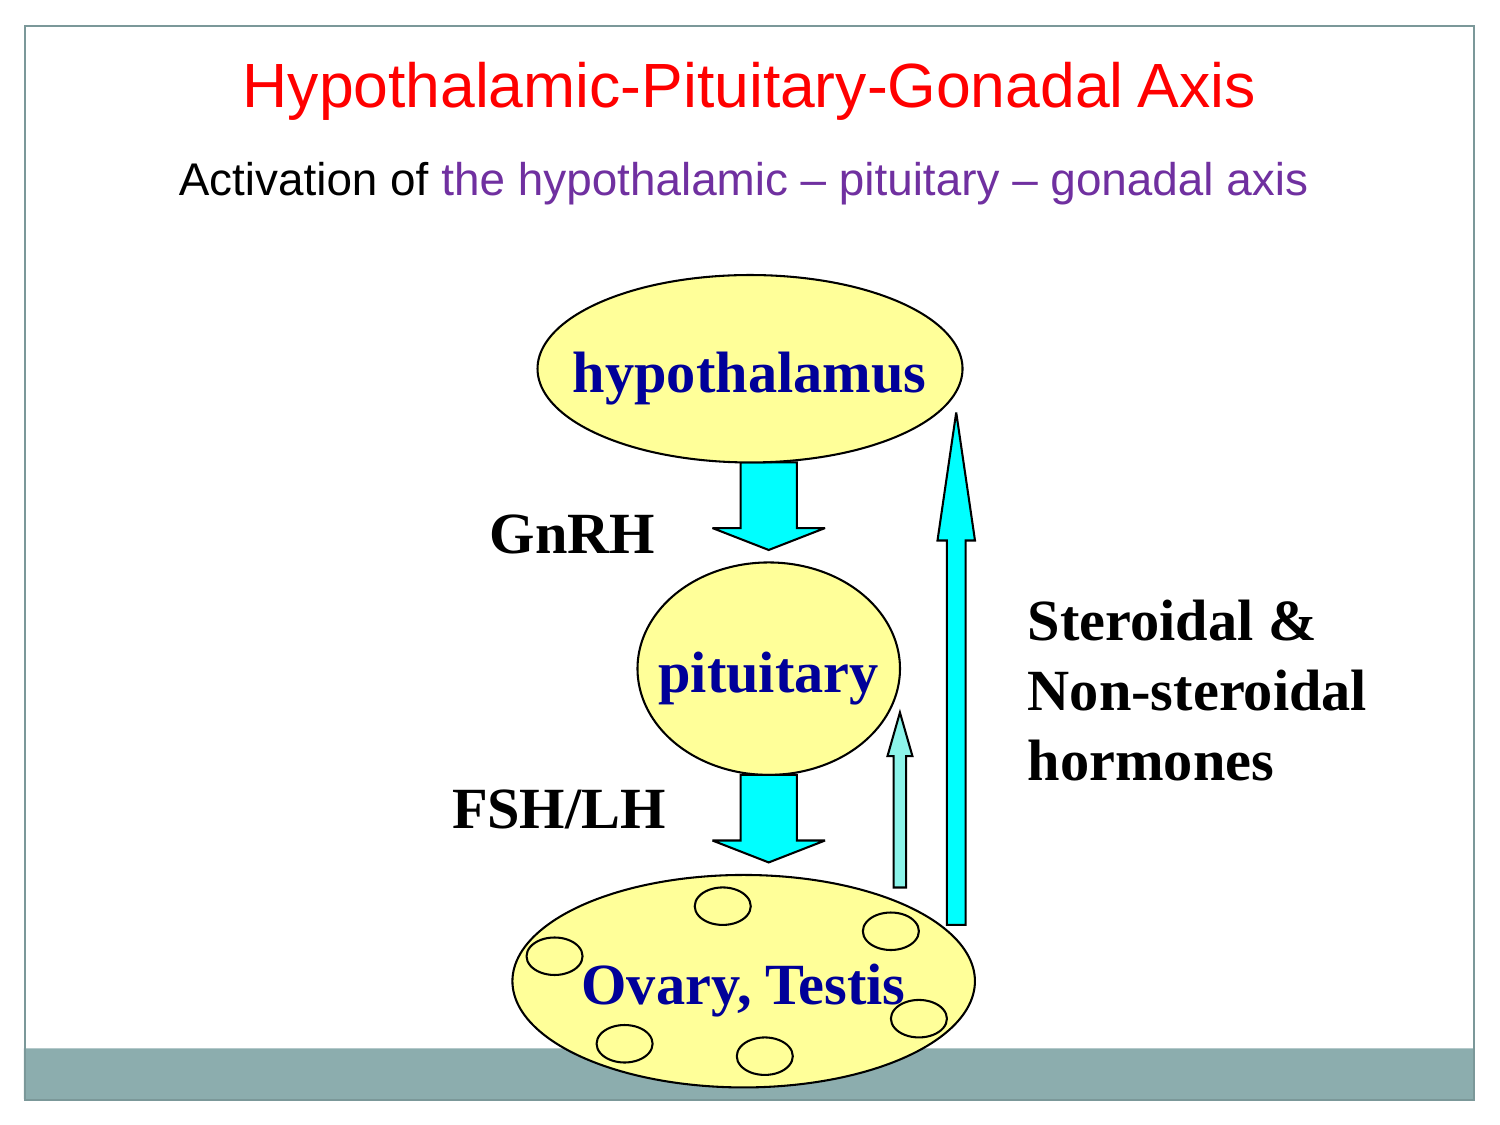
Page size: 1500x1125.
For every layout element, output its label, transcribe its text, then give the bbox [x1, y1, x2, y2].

text_box [887, 712, 913, 871]
text_box FSH/LH [437, 762, 682, 848]
text_box pituitary [637, 562, 901, 774]
text_box GnRH [475, 487, 671, 573]
text_box [712, 462, 826, 550]
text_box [512, 874, 976, 1088]
text_box [937, 412, 976, 871]
text_box Steroidal & Non-steroidal hormones [1013, 575, 1383, 800]
text_box Hypothalamic-Pituitary-Gonadal Axis [0, 37, 1500, 163]
text_box hypothalamus [537, 275, 963, 463]
text_box Activation of the hypothalamic – pituitary – gonadal axis [62, 141, 1425, 212]
text_box [712, 774, 826, 863]
